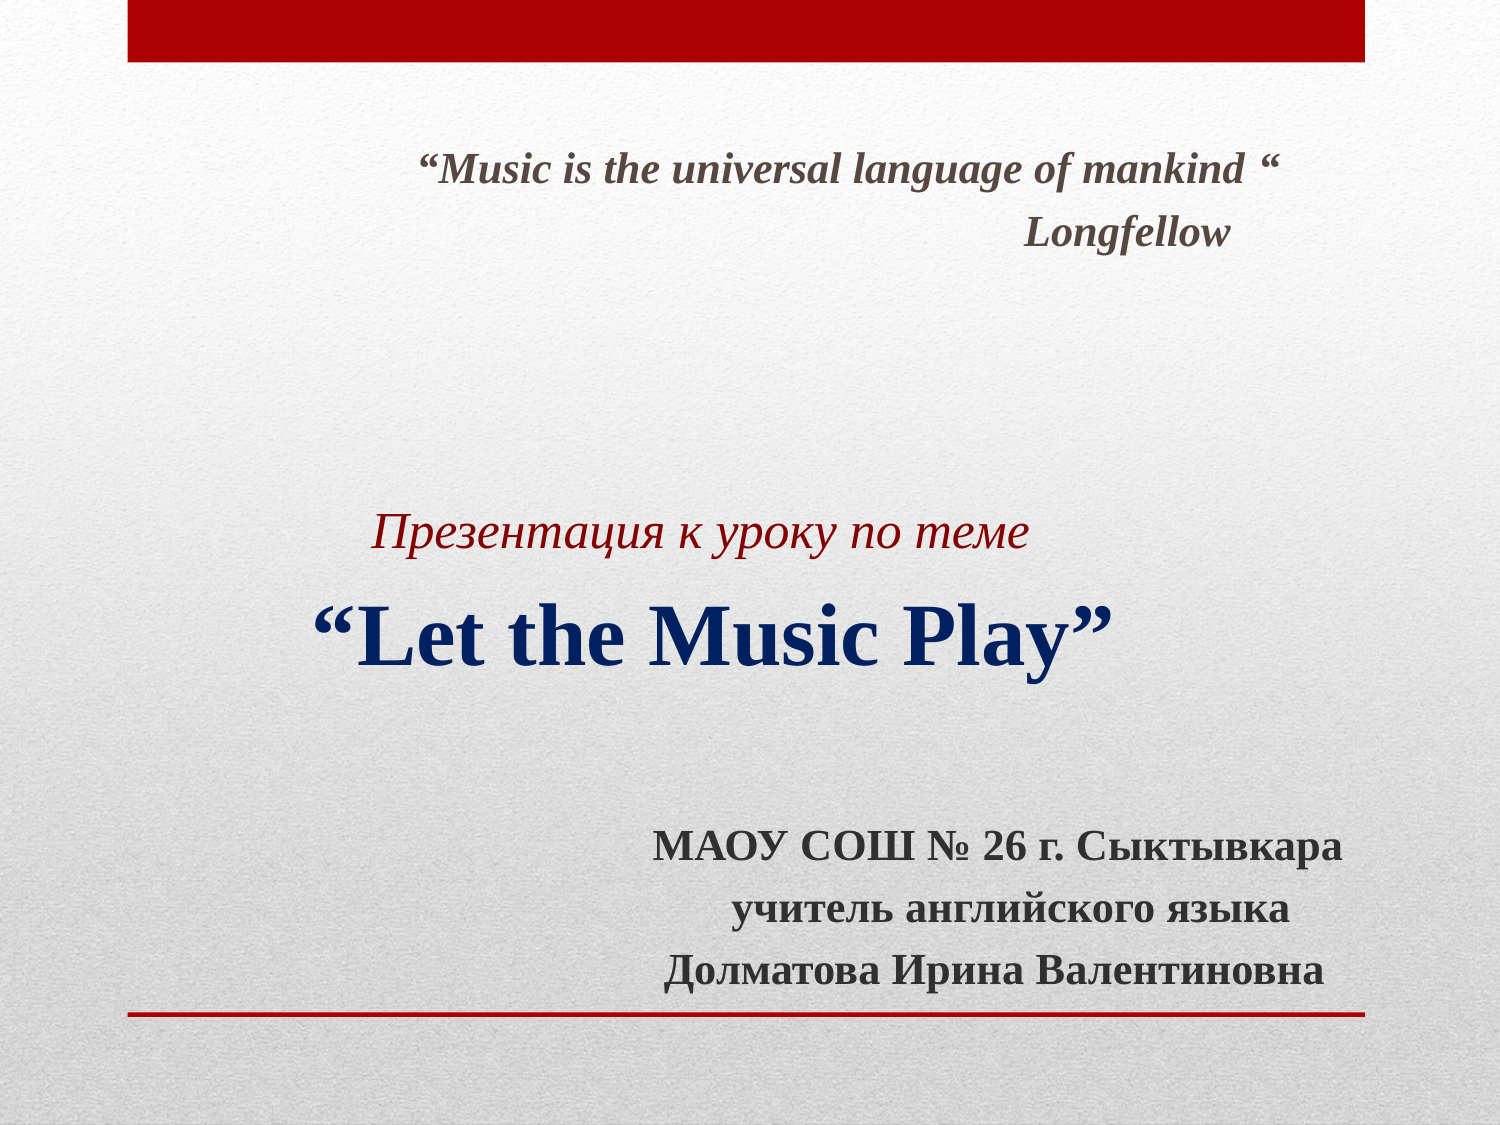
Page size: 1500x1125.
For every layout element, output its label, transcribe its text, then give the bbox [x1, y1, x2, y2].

list “Music is the universal language of mankind “ Longfellow Презентация к уроку по теме “Let the Music Play” МАОУ СОШ № 26 г. Сыктывкара учитель английского языка Долматова Ирина Валентиновна [75, 66, 1425, 1005]
